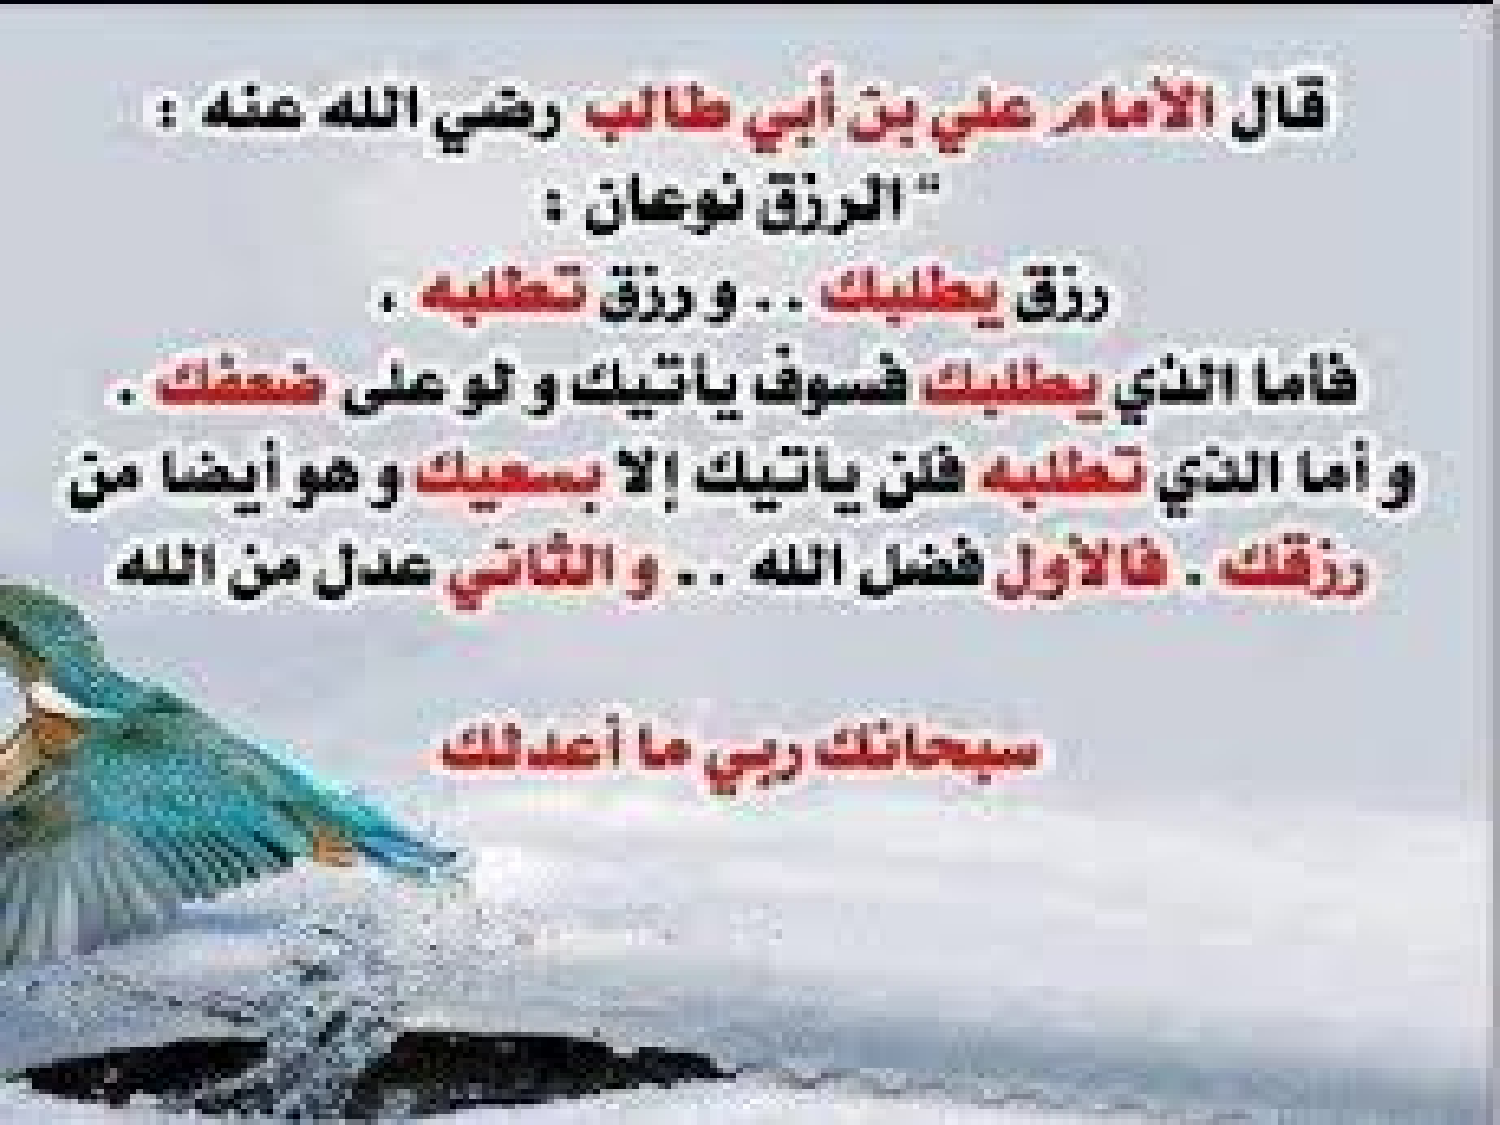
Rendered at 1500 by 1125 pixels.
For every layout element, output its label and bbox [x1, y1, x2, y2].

list [0, 0, 1500, 1125]
